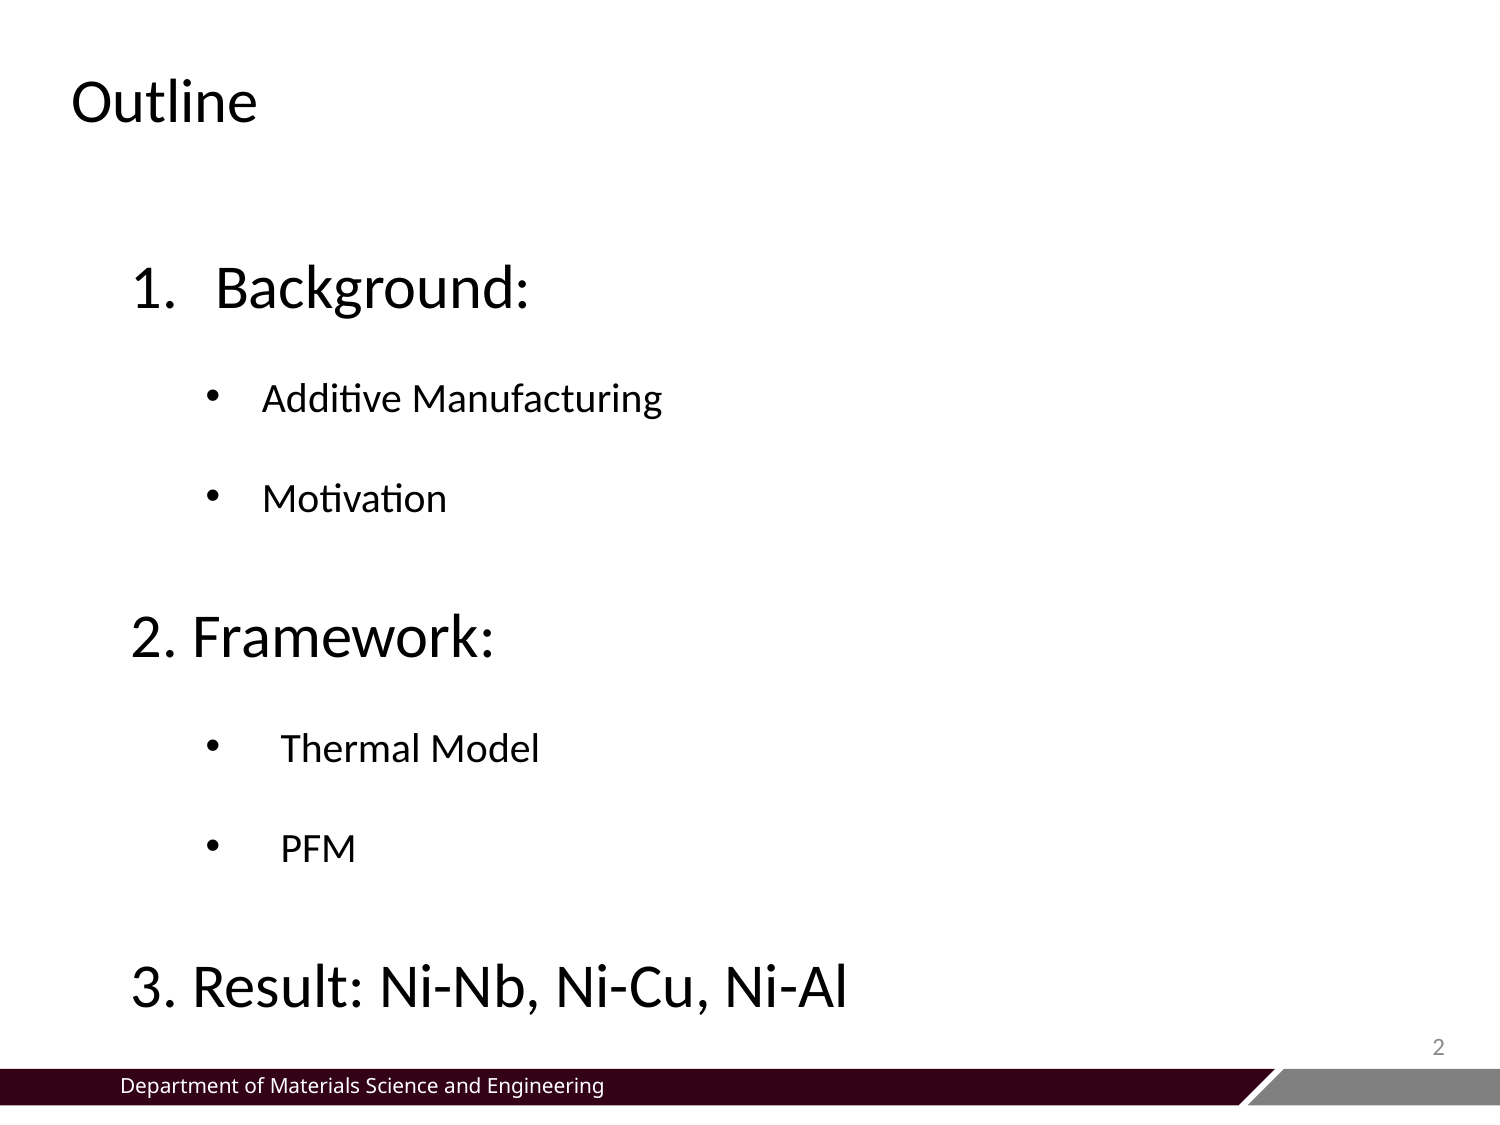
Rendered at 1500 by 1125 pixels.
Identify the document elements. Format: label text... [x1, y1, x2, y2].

slide_number 2 [1122, 1015, 1461, 1076]
text_box Background: Additive Manufacturing Motivation 2. Framework: Thermal Model PFM 3. Result: Ni-Nb, Ni-Cu, Ni-Al [115, 163, 1292, 1028]
text_box Outline [56, 53, 366, 143]
